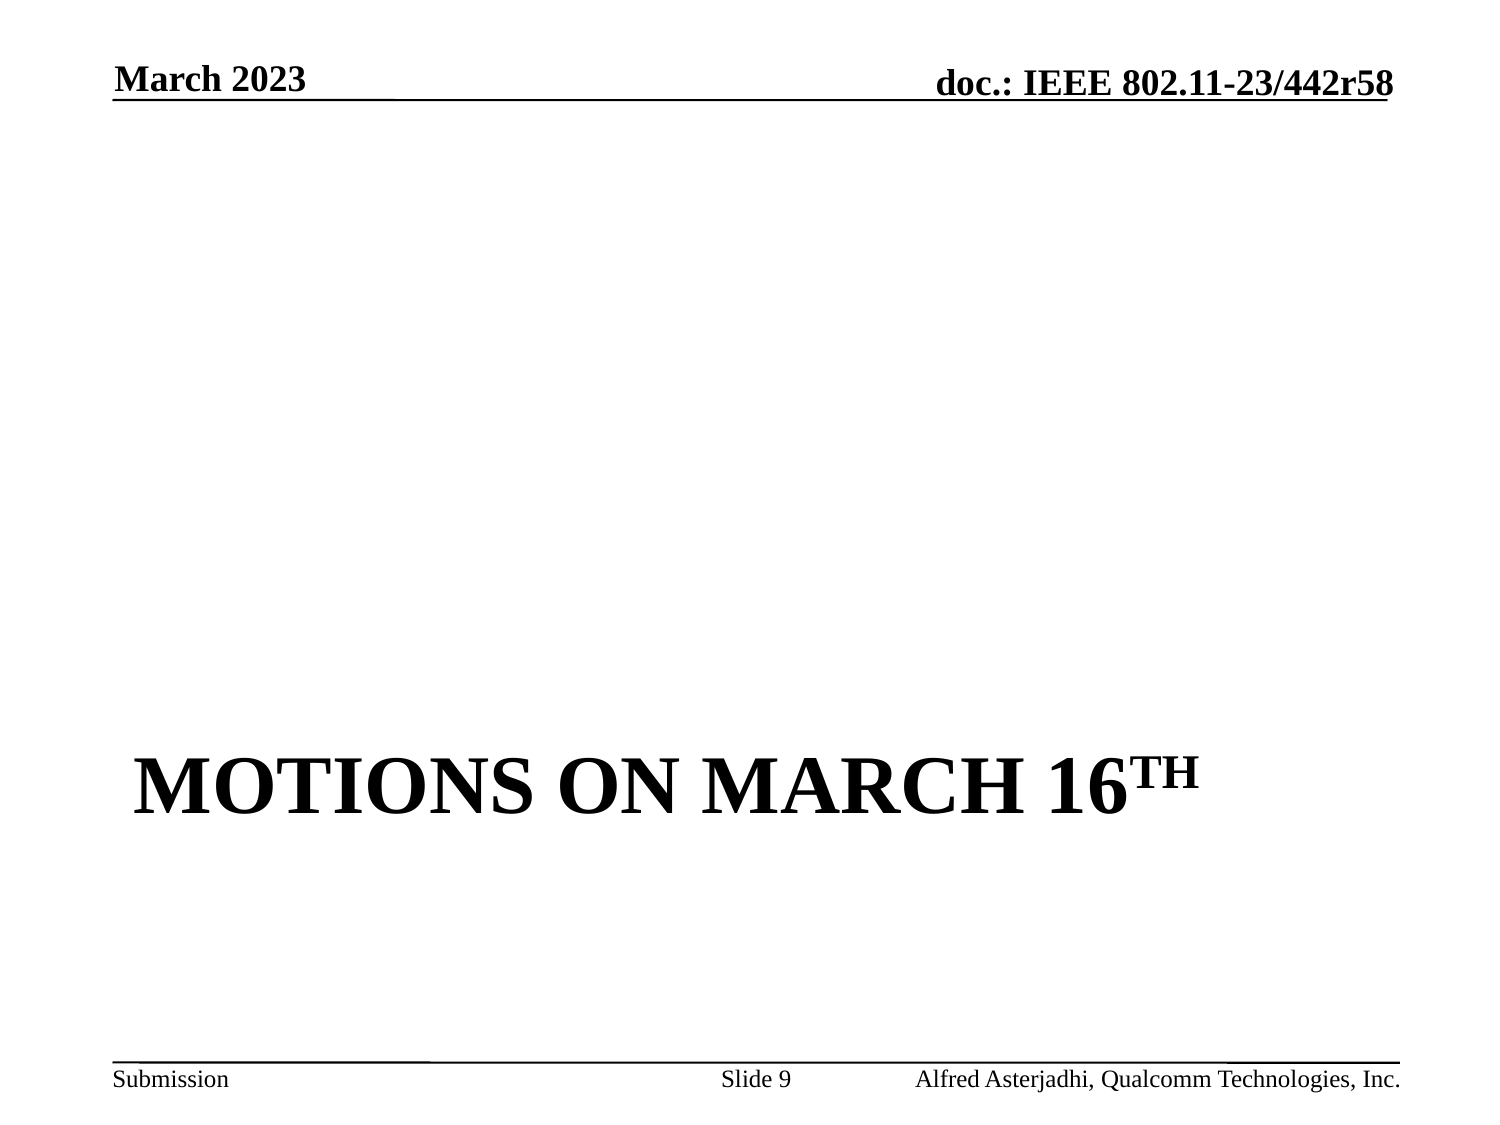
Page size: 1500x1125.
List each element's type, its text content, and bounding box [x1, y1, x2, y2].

title Motions on March 16th [118, 722, 1394, 947]
footer Alfred Asterjadhi, Qualcomm Technologies, Inc. [878, 1061, 1402, 1093]
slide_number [114, 54, 423, 100]
slide_number Slide 9 [712, 1061, 800, 1123]
